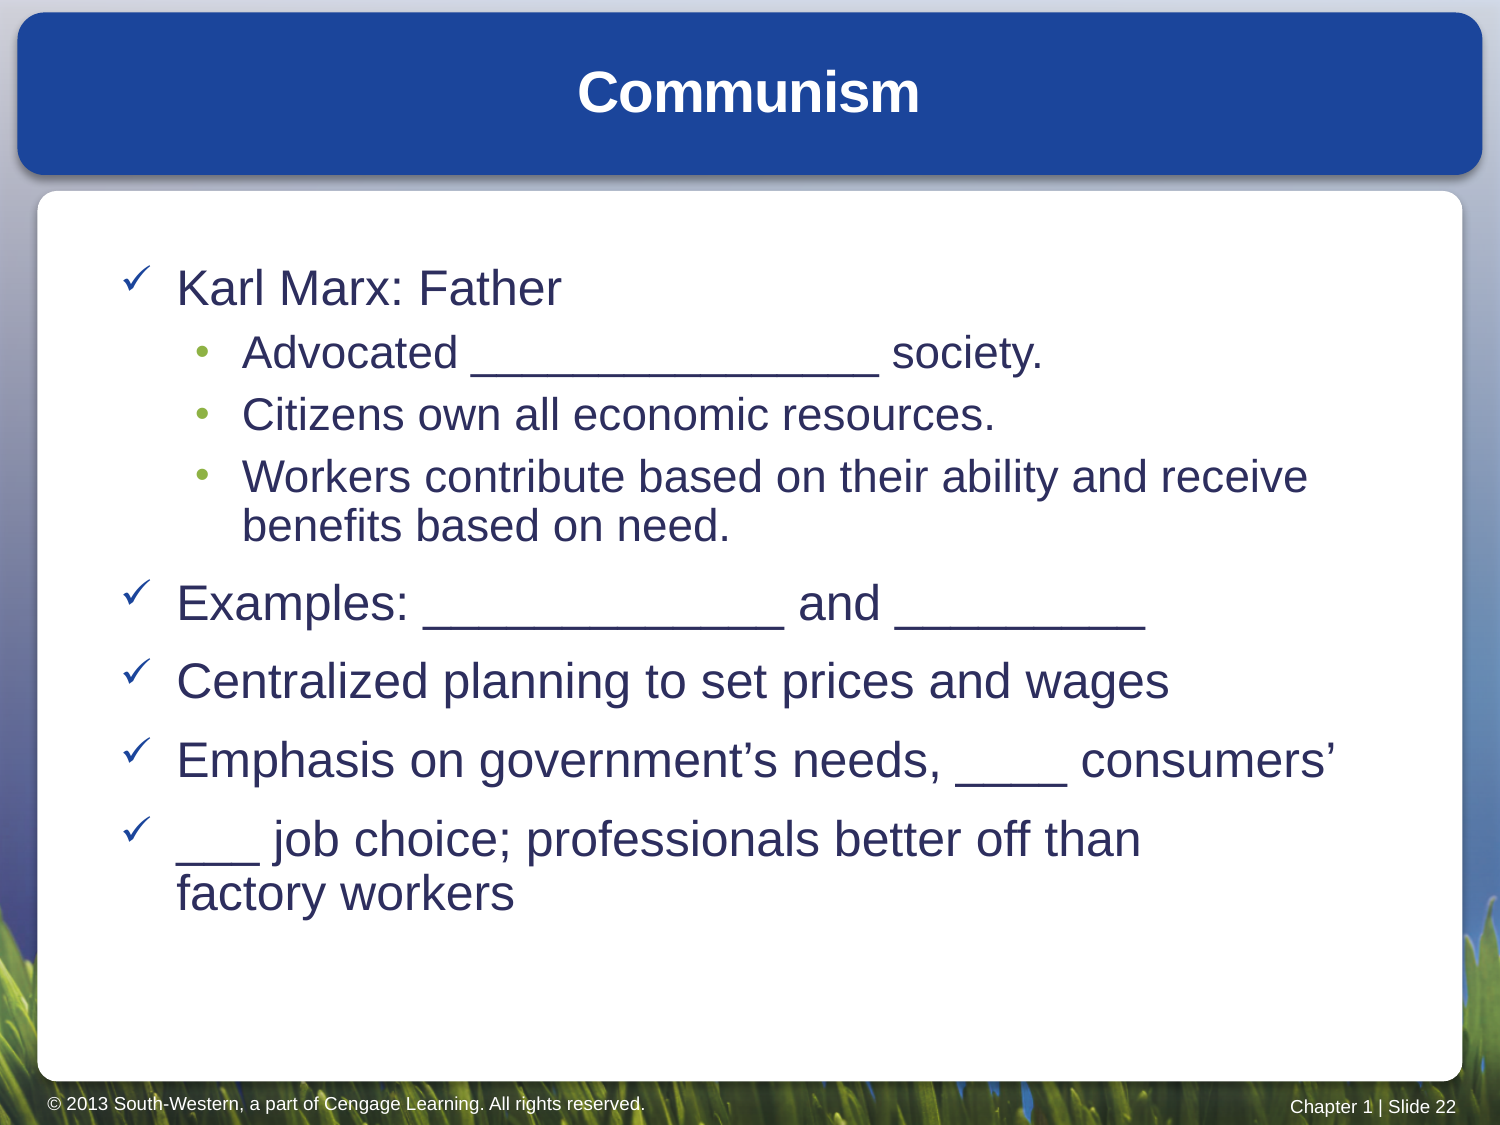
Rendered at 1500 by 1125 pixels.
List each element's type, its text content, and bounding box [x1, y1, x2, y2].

title Communism [74, 12, 1426, 176]
list Karl Marx: Father Advocated ________________ society. Citizens own all economic resources. Workers contribute based on their ability and receive benefits based on need. Examples: _____________ and _________ Centralized planning to set prices and wages Emphasis on government’s needs, ____ consumers’ ___ job choice; professionals better off than factory workers [104, 254, 1431, 1068]
picture [0, 1013, 1500, 1125]
